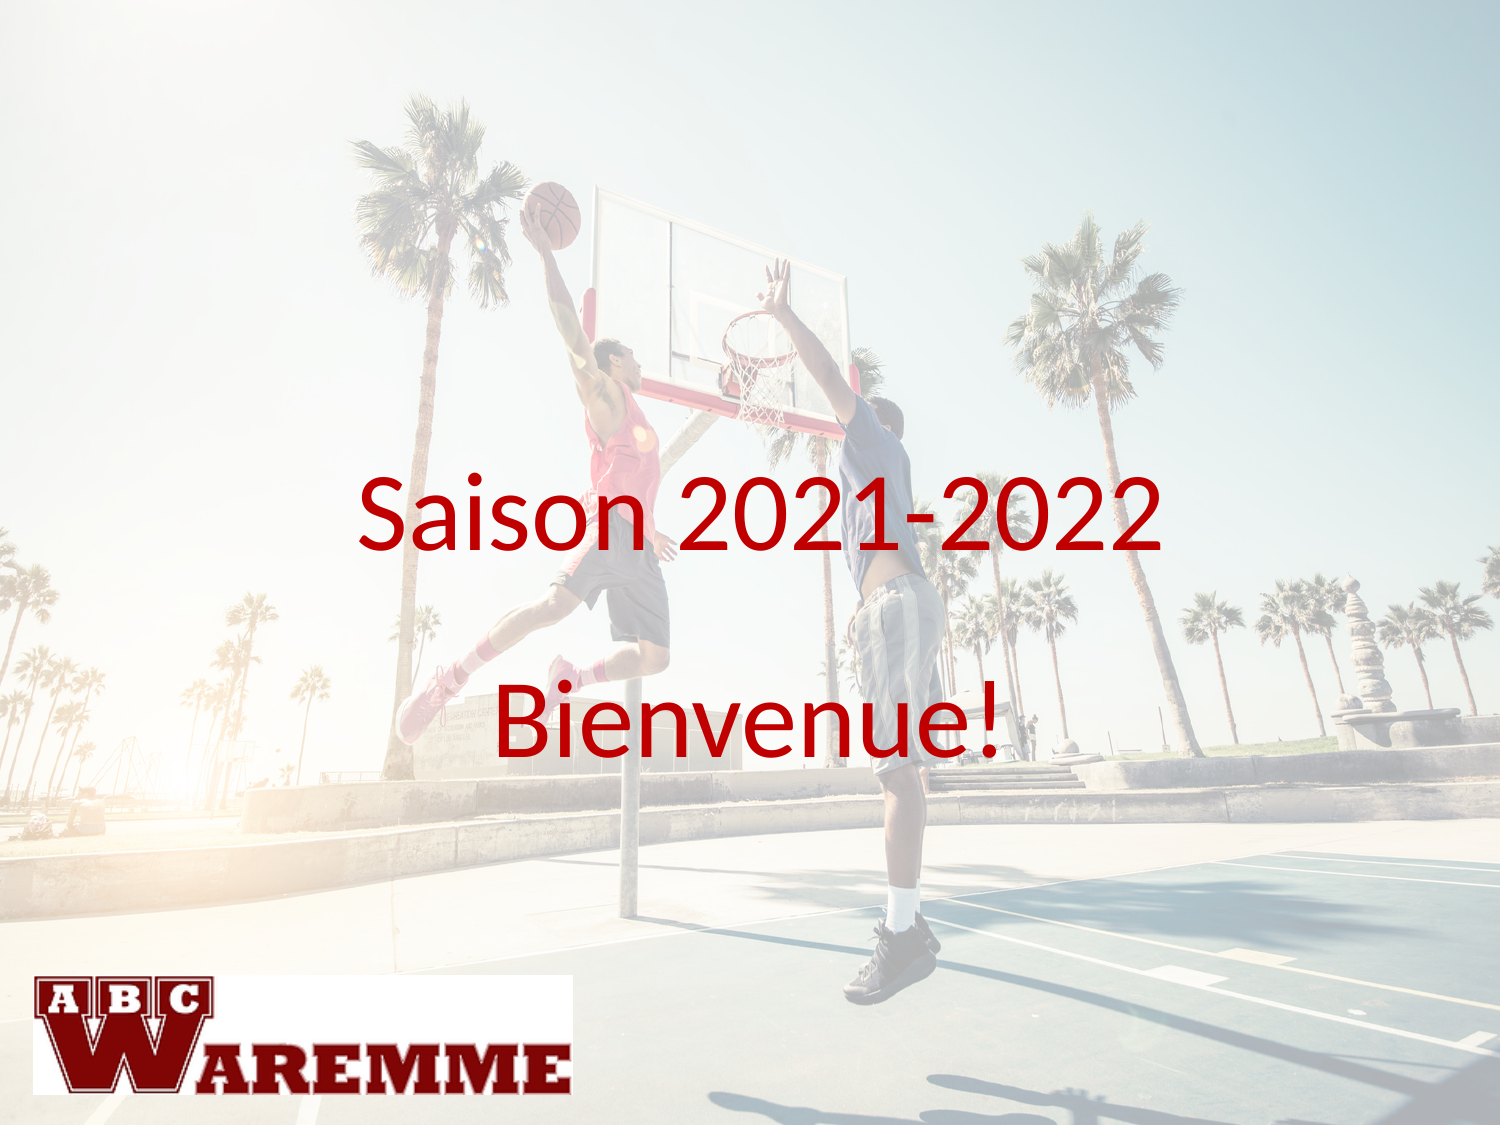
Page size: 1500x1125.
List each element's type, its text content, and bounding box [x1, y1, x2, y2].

picture [33, 975, 573, 1095]
title Saison 2021-2022 [123, 385, 1399, 627]
subtitle Bienvenue! [225, 637, 1275, 925]
